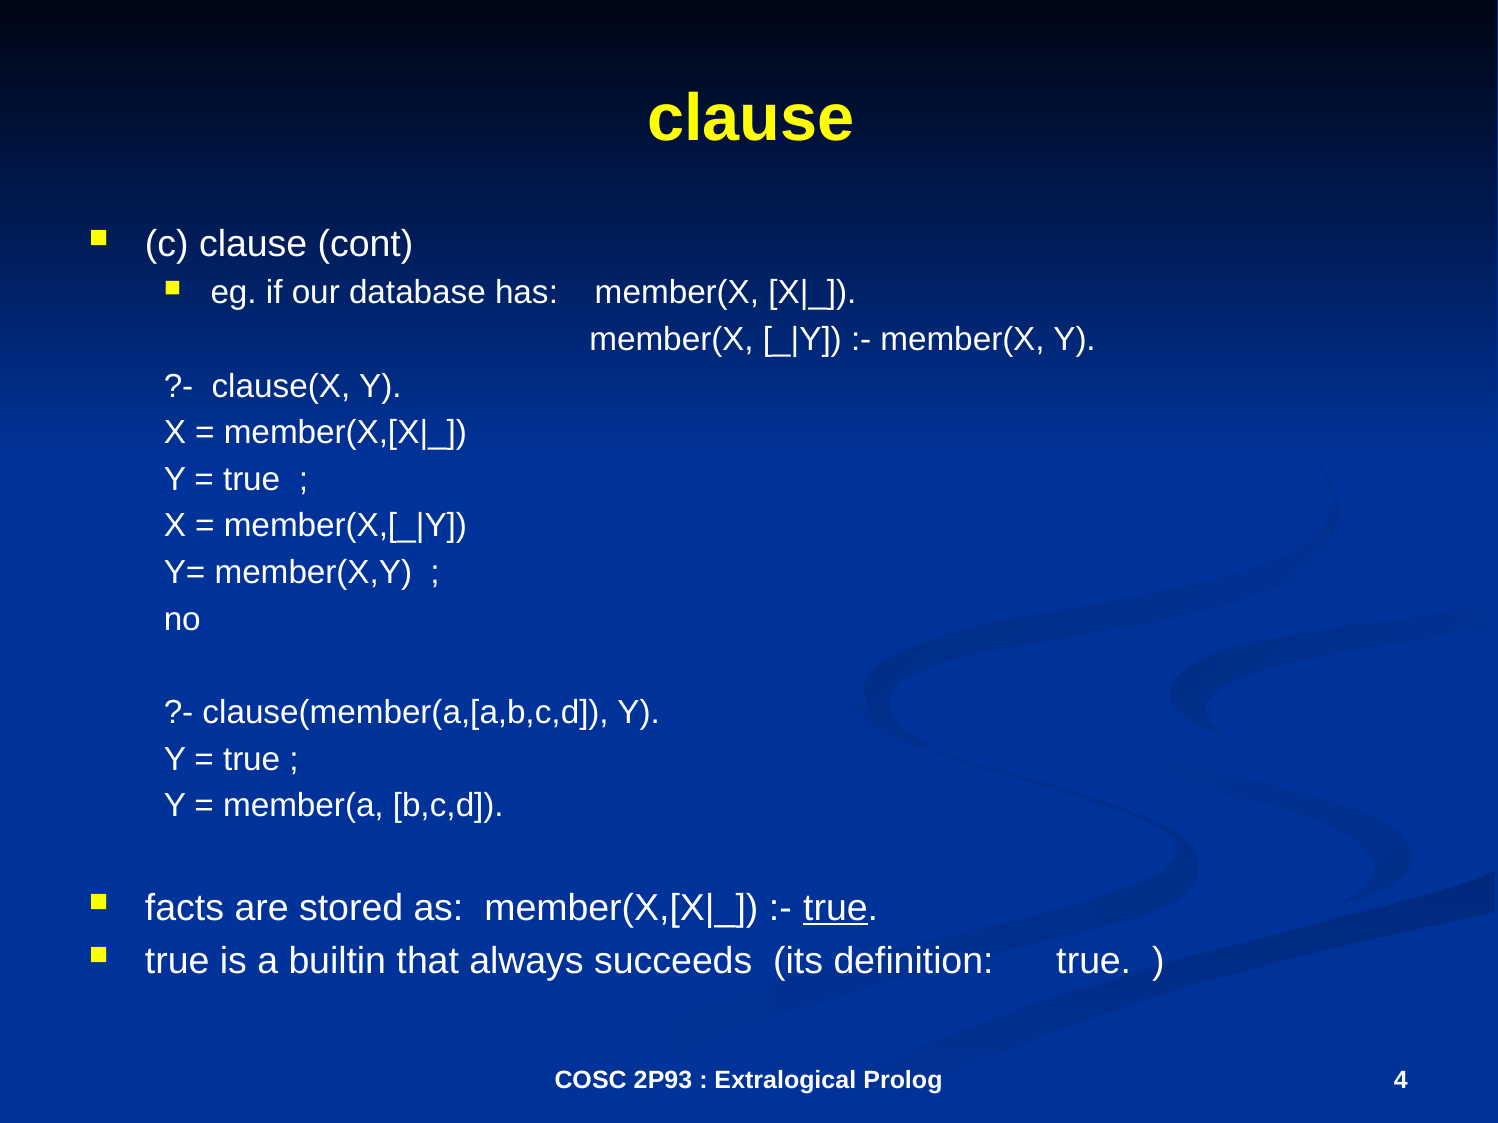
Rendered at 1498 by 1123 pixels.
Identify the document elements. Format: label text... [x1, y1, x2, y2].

list (c) clause (cont) eg. if our database has: member(X, [X|_]). member(X, [_|Y]) :- member(X, Y). ?- clause(X, Y). X = member(X,[X|_]) Y = true ; X = member(X,[_|Y]) Y= member(X,Y) ; no ?- clause(member(a,[a,b,c,d]), Y). Y = true ; Y = member(a, [b,c,d]). facts are stored as: member(X,[X|_]) :- true. true is a builtin that always succeeds (its definition: true. ) [73, 211, 1423, 953]
slide_number 4 [1073, 1022, 1424, 1102]
title clause [76, 30, 1426, 197]
footer COSC 2P93 : Extralogical Prolog [511, 1022, 987, 1102]
